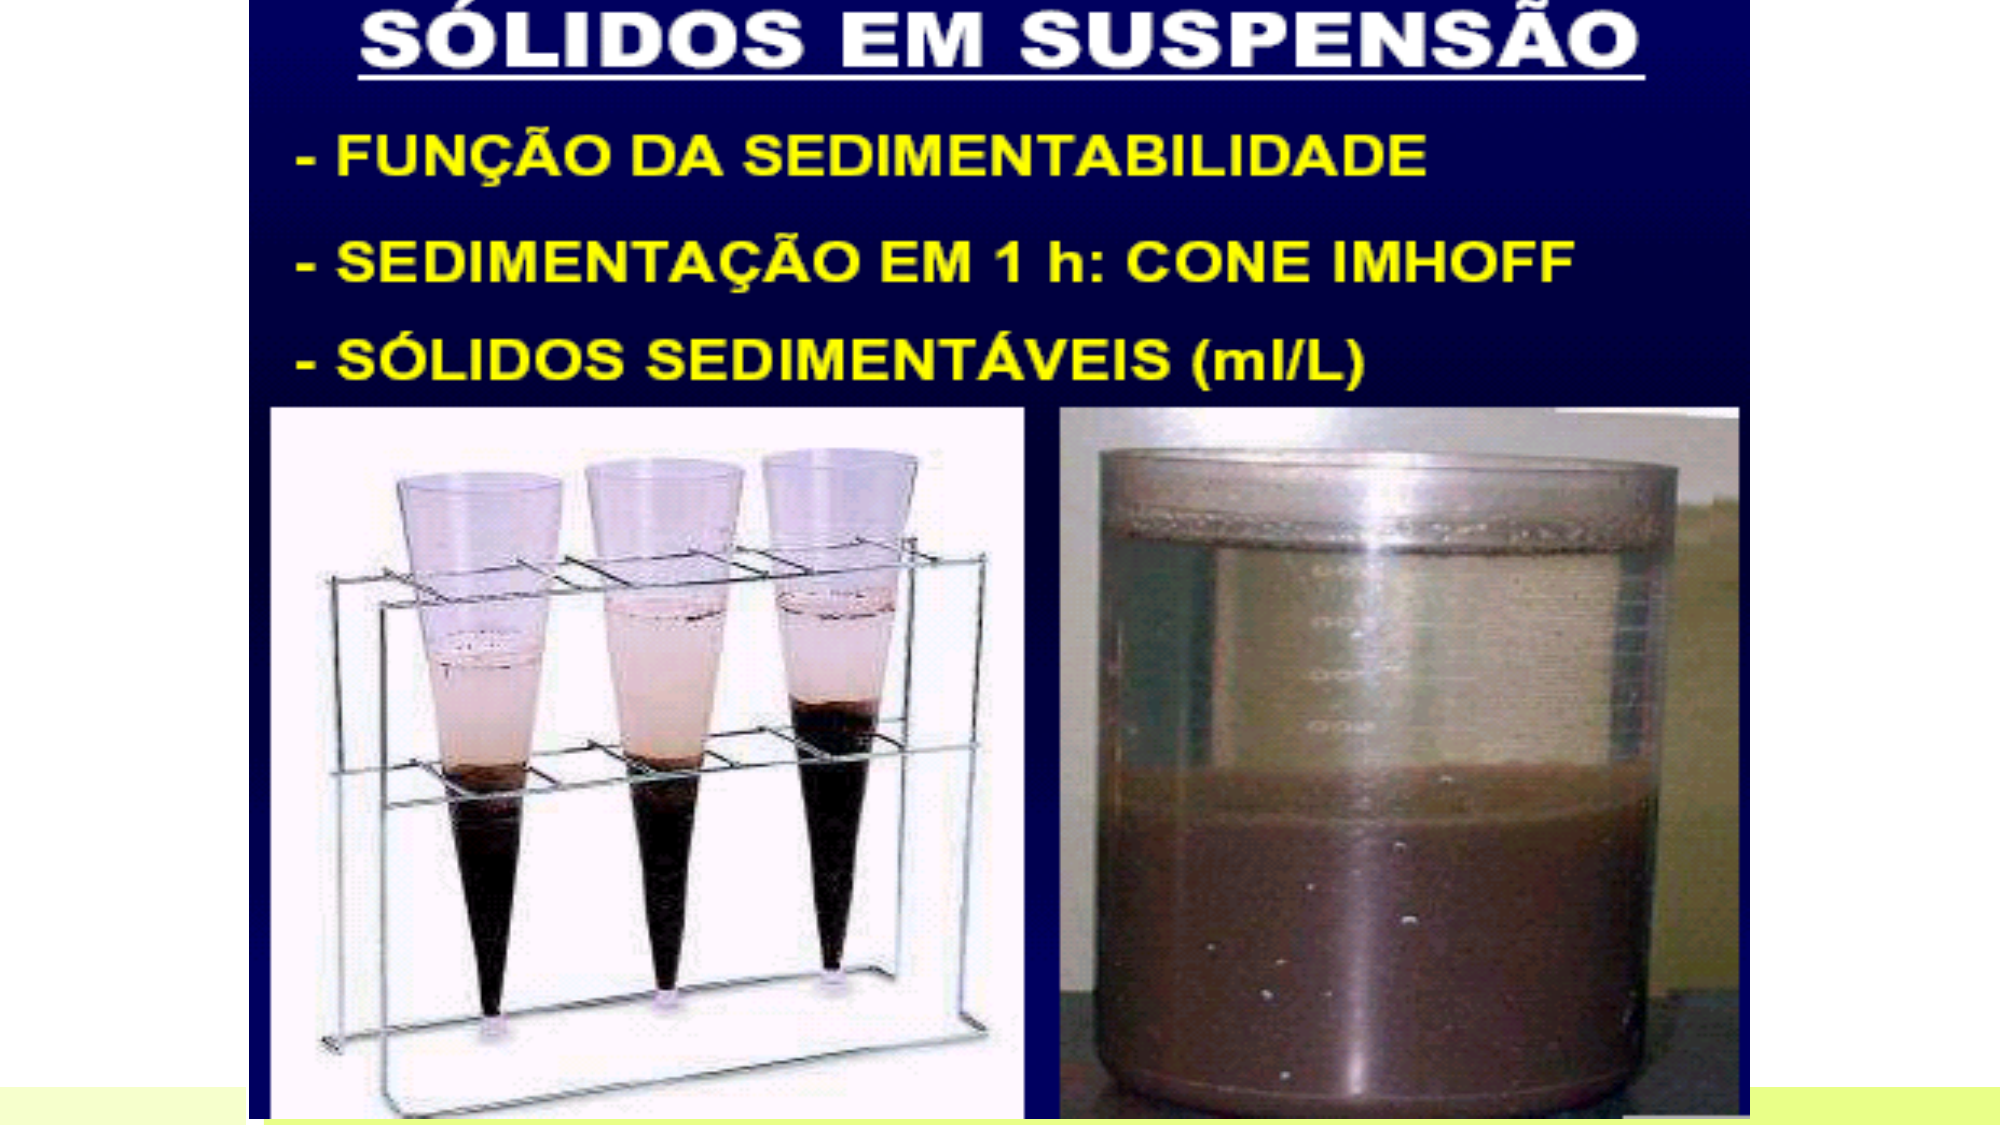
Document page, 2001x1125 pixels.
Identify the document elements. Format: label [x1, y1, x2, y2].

picture [249, 0, 1750, 1119]
